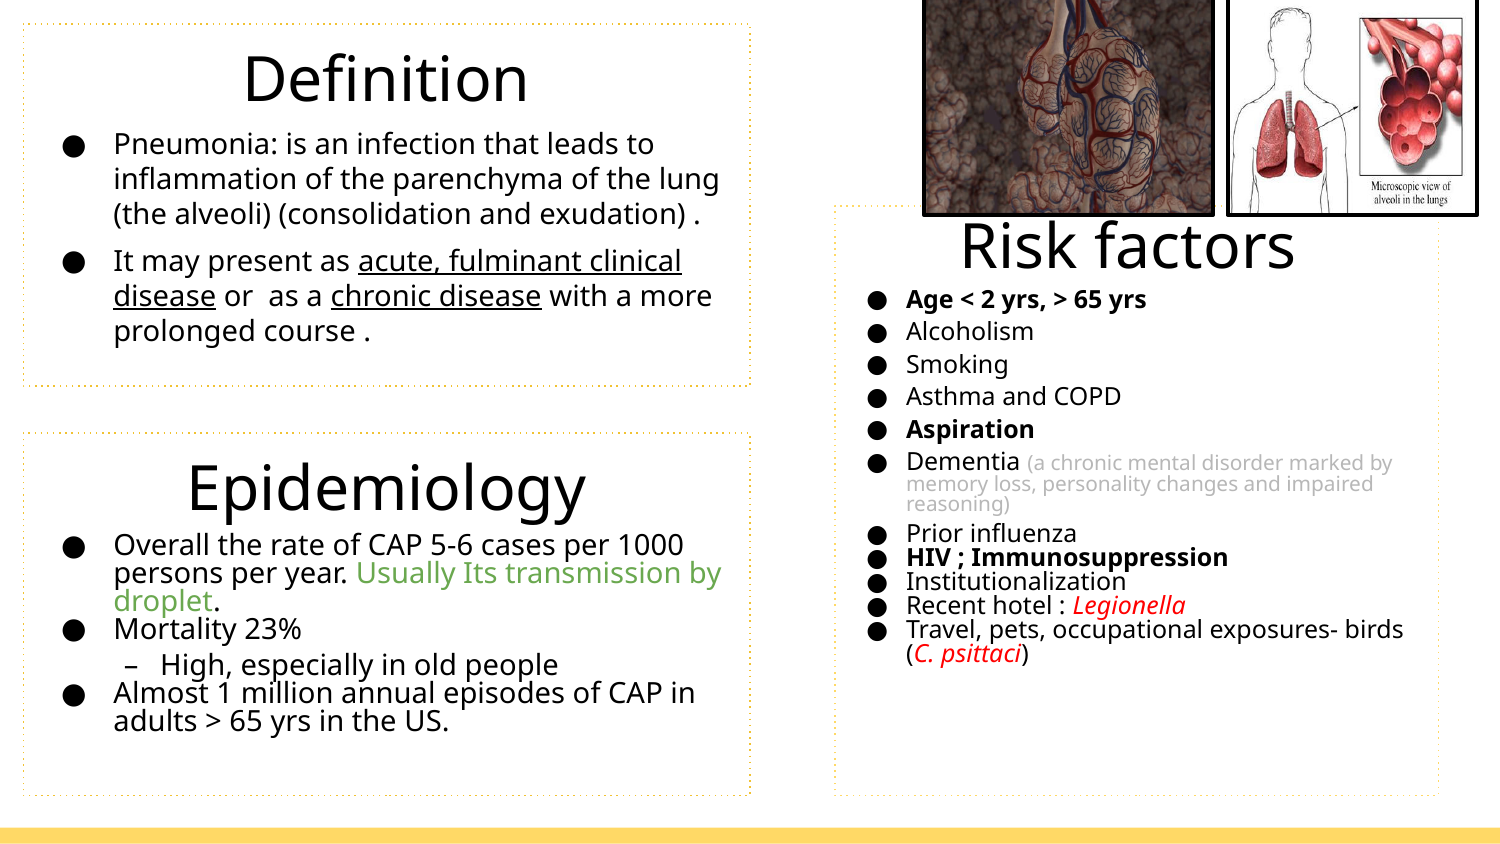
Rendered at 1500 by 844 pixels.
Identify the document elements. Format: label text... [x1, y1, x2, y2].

picture [1229, 0, 1476, 213]
list Epidemiology Overall the rate of CAP 5-6 cases per 1000 persons per year. Usually Its transmission by droplet. Mortality 23% High, especially in old people Almost 1 million annual episodes of CAP in adults > 65 yrs in the US. [23, 432, 751, 796]
list Definition Pneumonia: is an infection that leads to inflammation of the parenchyma of the lung (the alveoli) (consolidation and exudation) . It may present as acute, fulminant clinical disease or as a chronic disease with a more prolonged course . [23, 23, 751, 387]
picture [925, 0, 1212, 213]
text_box Risk factors Age < 2 yrs, > 65 yrs Alcoholism Smoking Asthma and COPD Aspiration Dementia (a chronic mental disorder marked by memory loss, personality changes and impaired reasoning) Prior influenza HIV ; Immunosuppression Institutionalization Recent hotel : Legionella Travel, pets, occupational exposures- birds (C. psittaci) [834, 205, 1439, 796]
